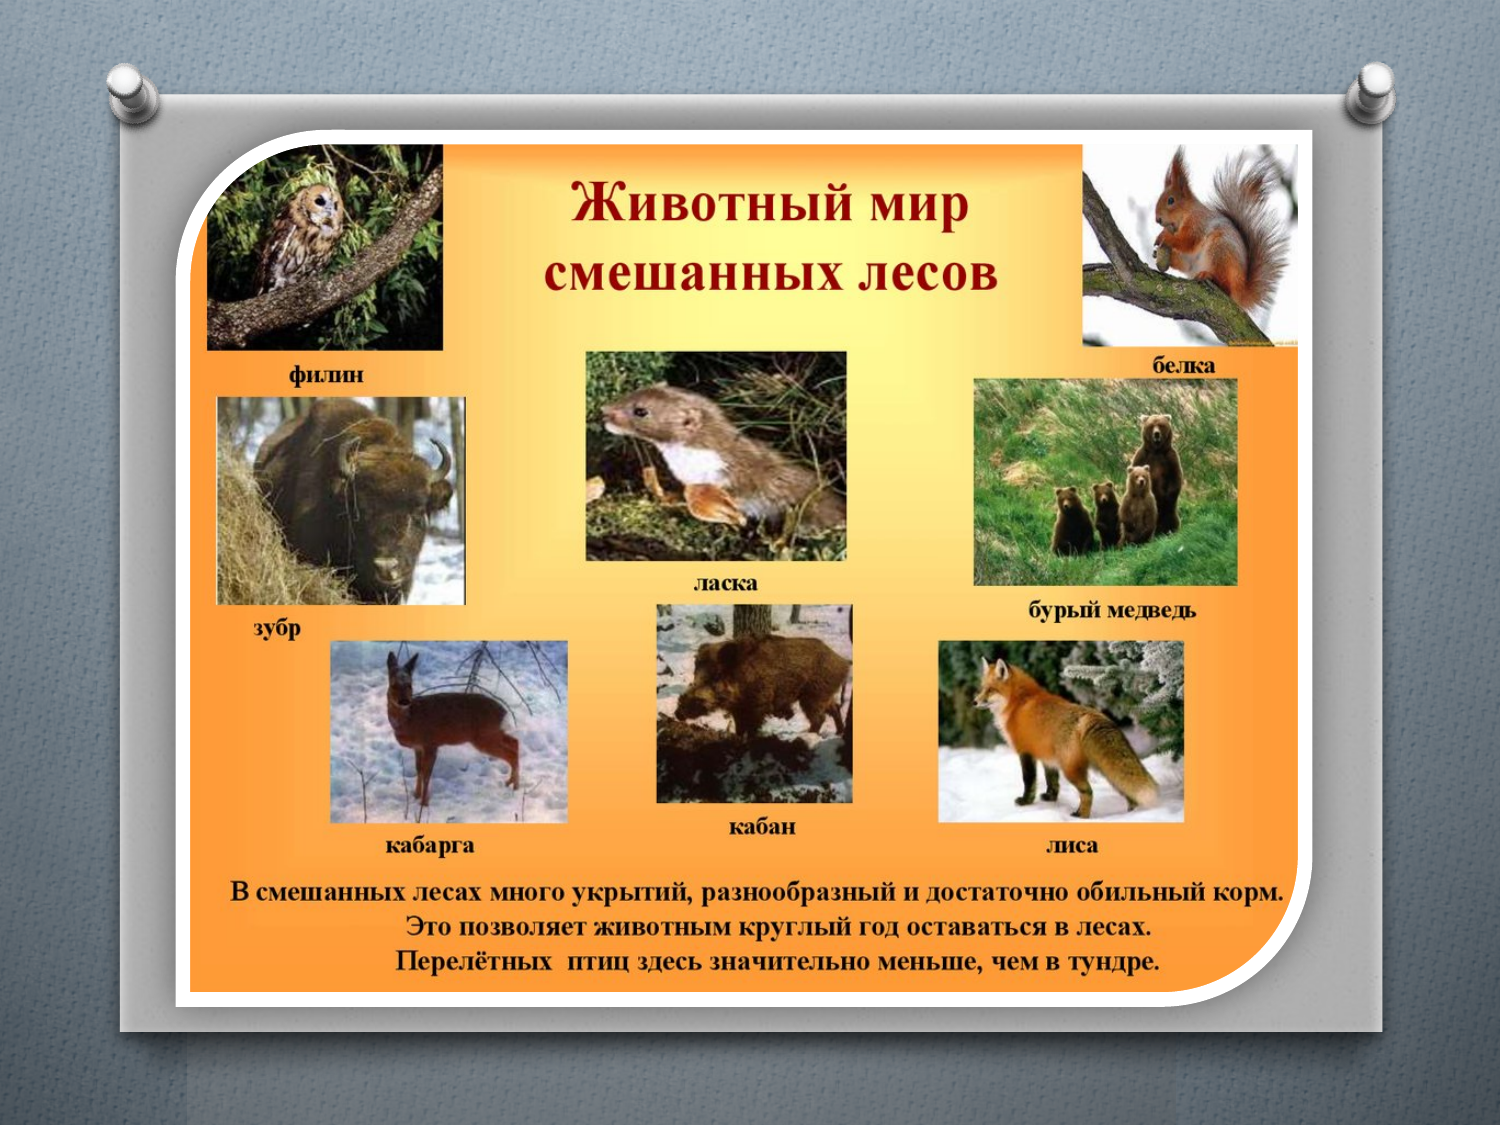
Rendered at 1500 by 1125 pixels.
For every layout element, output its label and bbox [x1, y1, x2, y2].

picture [75, 29, 198, 153]
picture [182, 136, 1306, 1000]
picture [1317, 35, 1439, 156]
